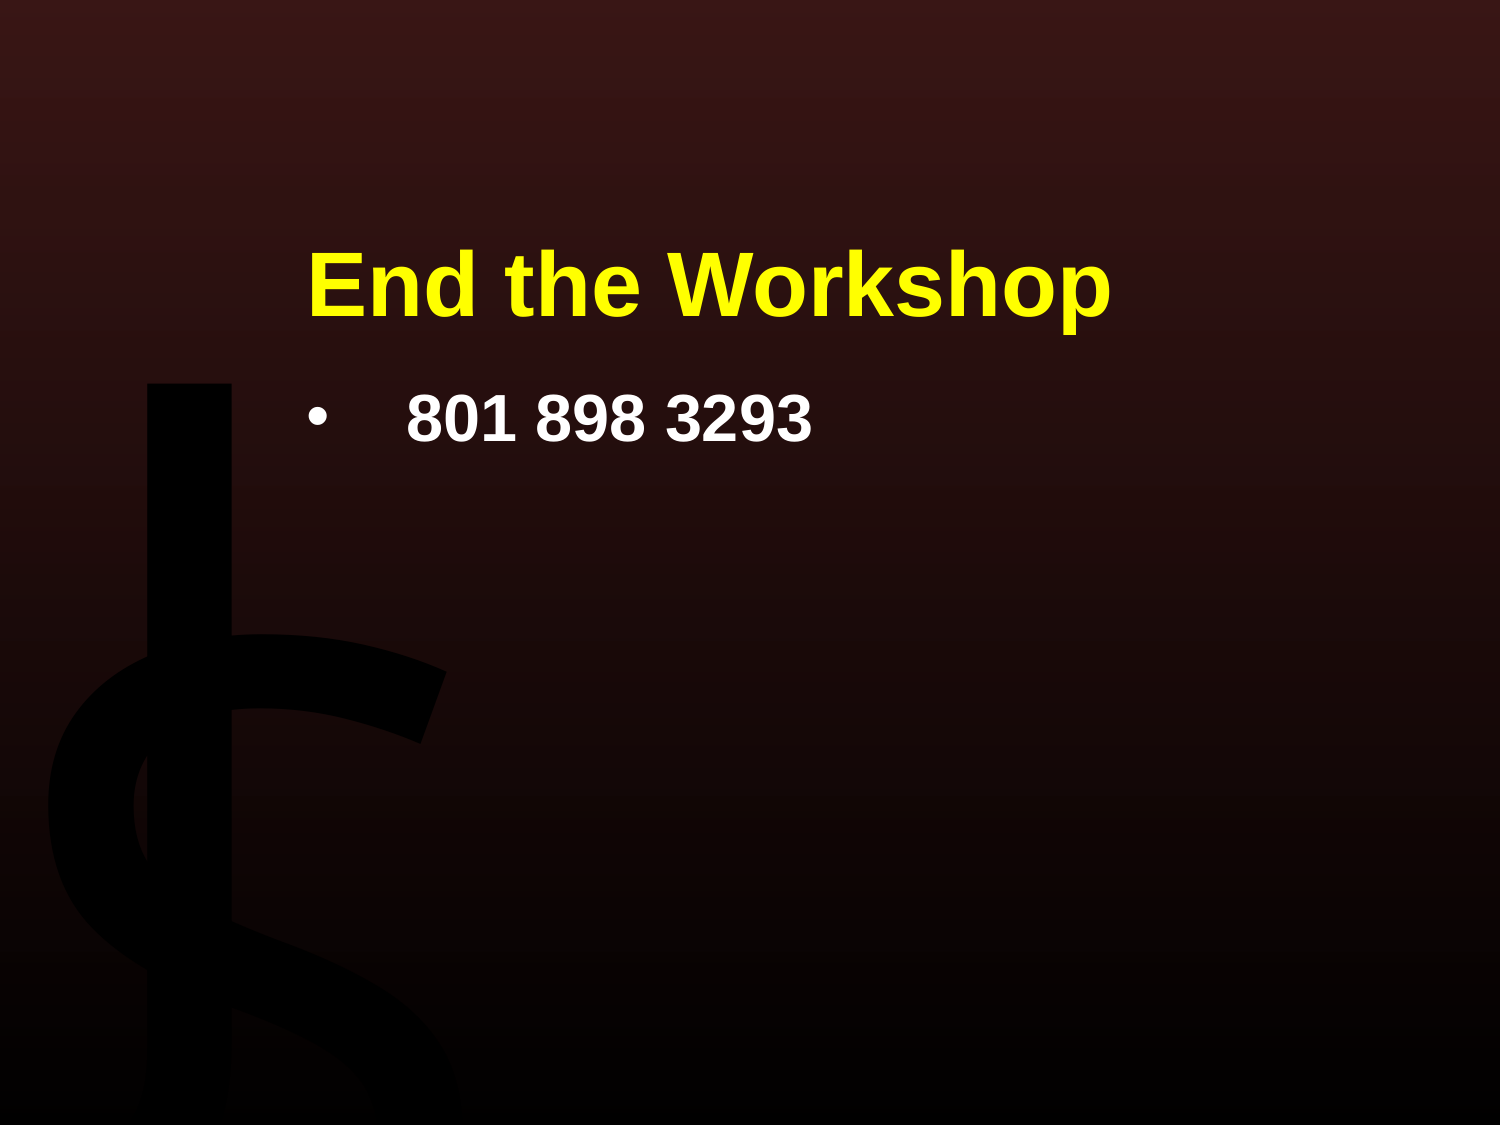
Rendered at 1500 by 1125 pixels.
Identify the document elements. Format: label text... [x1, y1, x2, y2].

text_box 801 898 3293 [291, 367, 1417, 906]
text_box End the Workshop [291, 217, 1500, 381]
